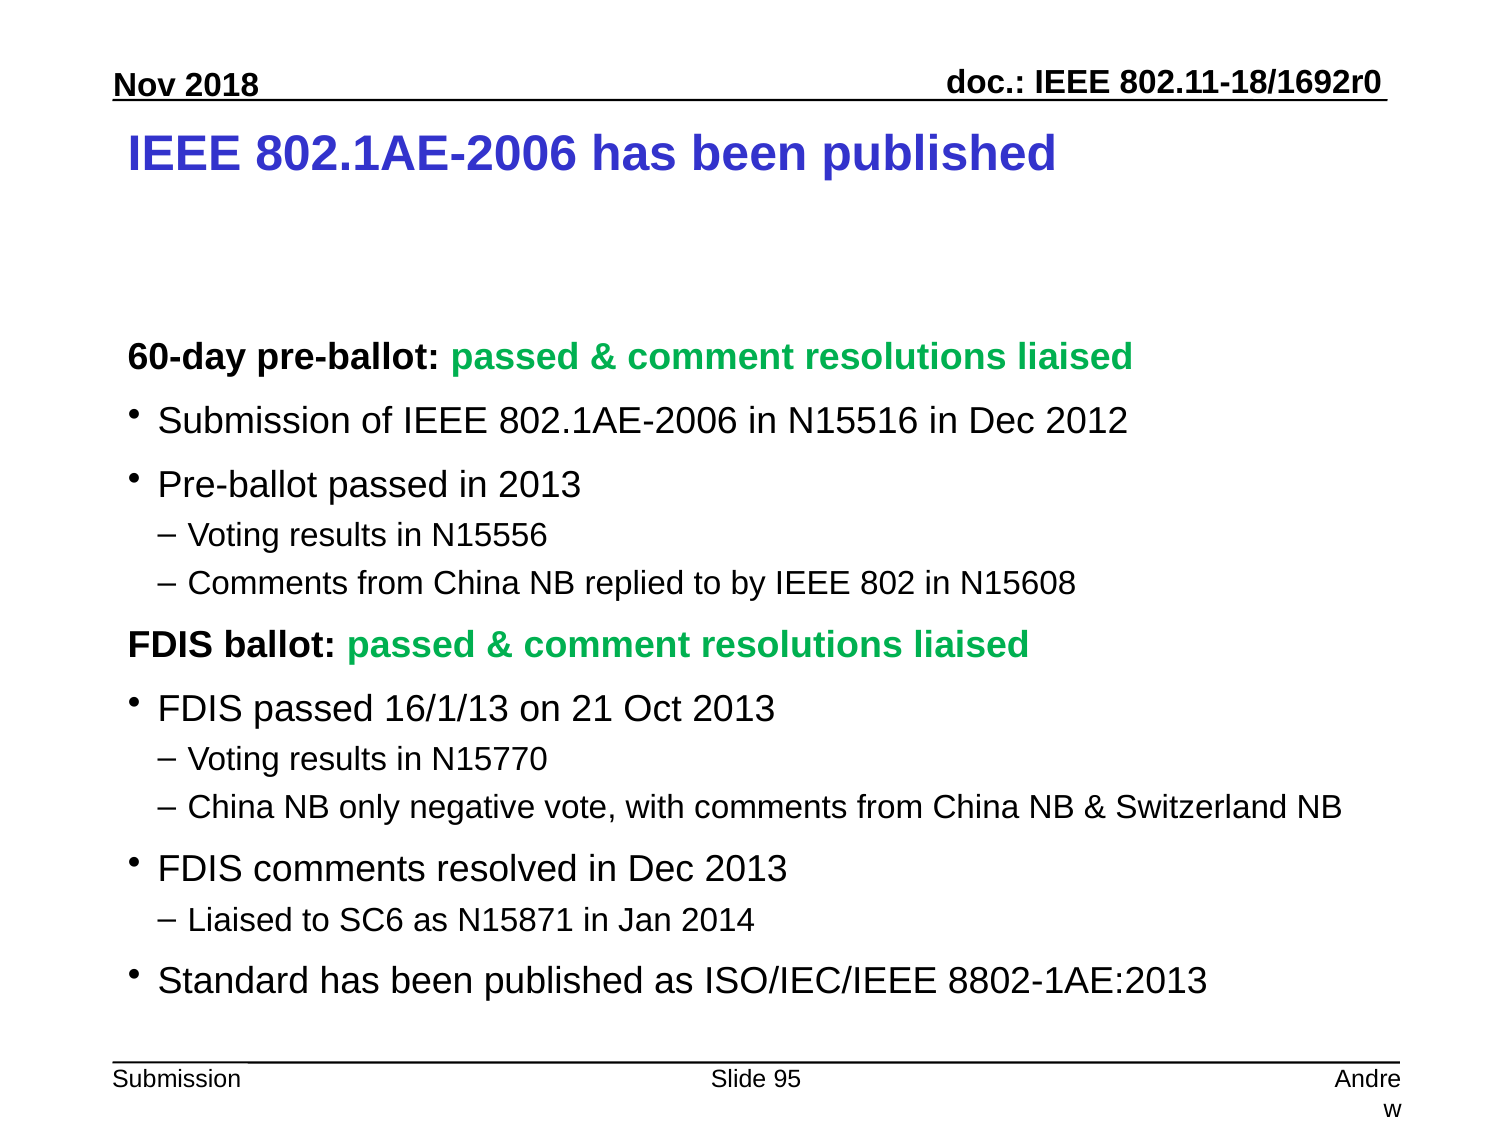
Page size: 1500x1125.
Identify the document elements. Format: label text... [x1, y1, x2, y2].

list 60-day pre-ballot: passed & comment resolutions liaised Submission of IEEE 802.1AE-2006 in N15516 in Dec 2012 Pre-ballot passed in 2013 Voting results in N15556 Comments from China NB replied to by IEEE 802 in N15608 FDIS ballot: passed & comment resolutions liaised FDIS passed 16/1/13 on 21 Oct 2013 Voting results in N15770 China NB only negative vote, with comments from China NB & Switzerland NB FDIS comments resolved in Dec 2013 Liaised to SC6 as N15871 in Jan 2014 Standard has been published as ISO/IEC/IEEE 8802-1AE:2013 [112, 324, 1388, 1000]
footer Andrew Myles, Cisco [1320, 1061, 1402, 1093]
slide_number Slide 95 [709, 1061, 803, 1093]
title IEEE 802.1AE-2006 has been published [112, 112, 1475, 288]
